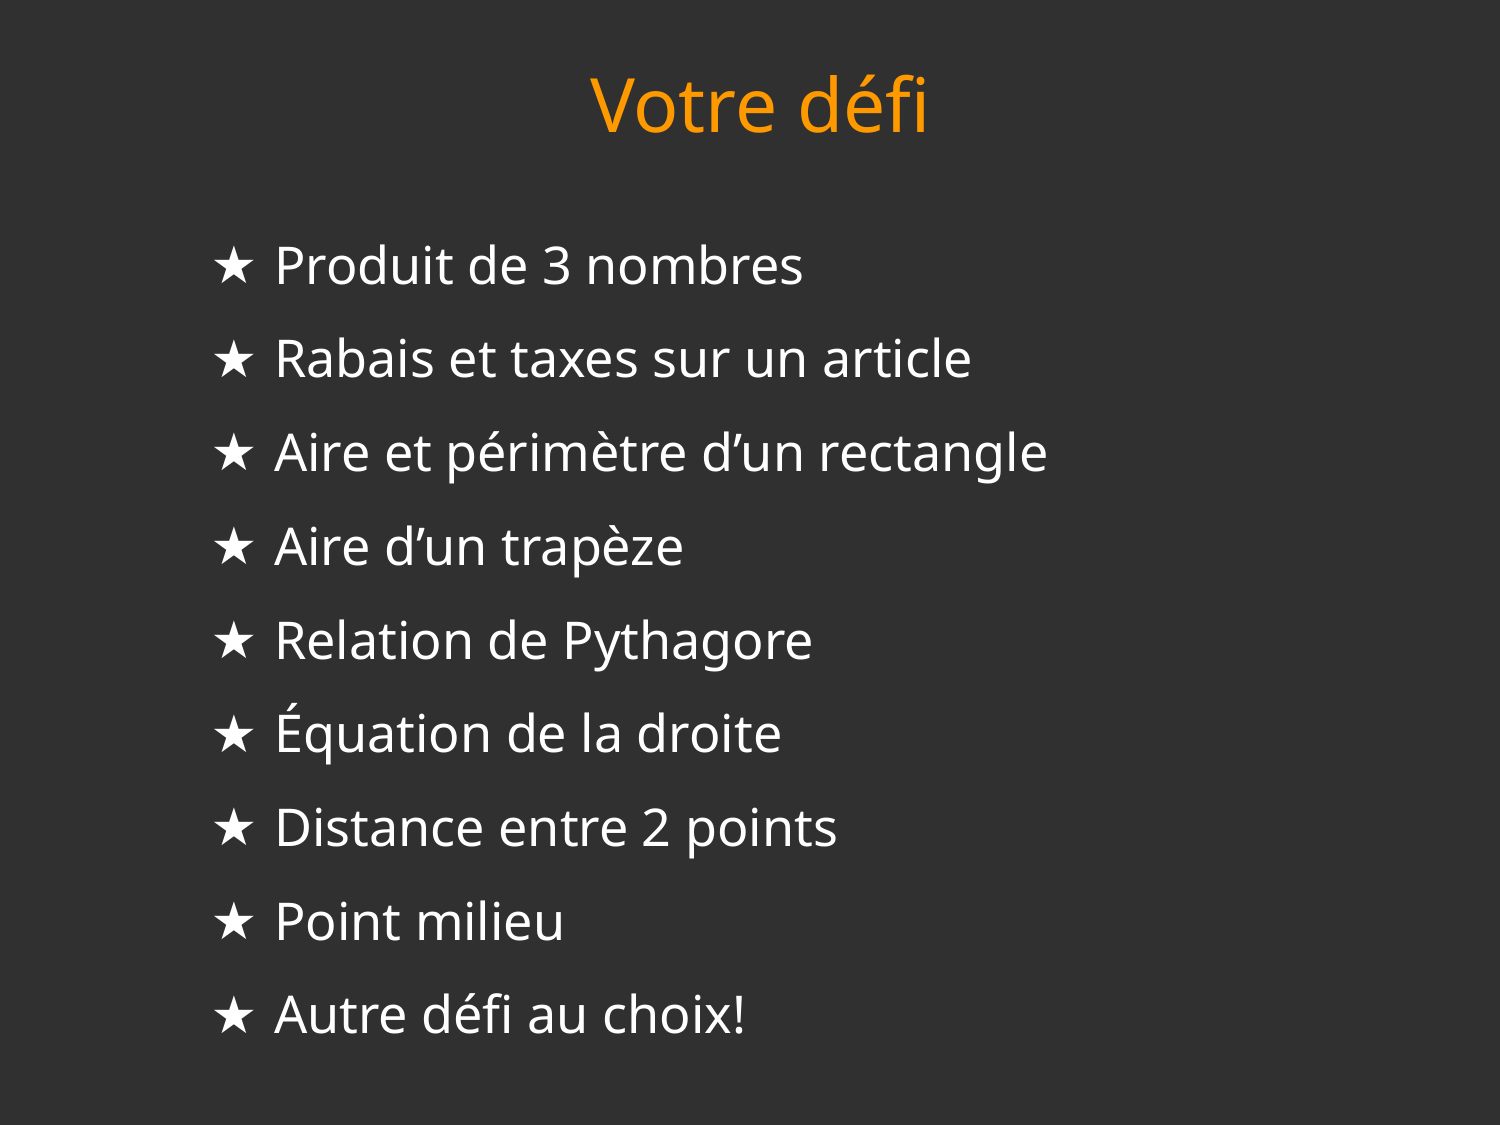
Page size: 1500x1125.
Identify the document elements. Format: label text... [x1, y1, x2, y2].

text_box Produit de 3 nombres Rabais et taxes sur un article Aire et périmètre d’un rectangle Aire d’un trapèze Relation de Pythagore Équation de la droite Distance entre 2 points Point milieu Autre défi au choix! [184, 185, 1337, 965]
text_box Votre défi [48, 18, 1473, 186]
